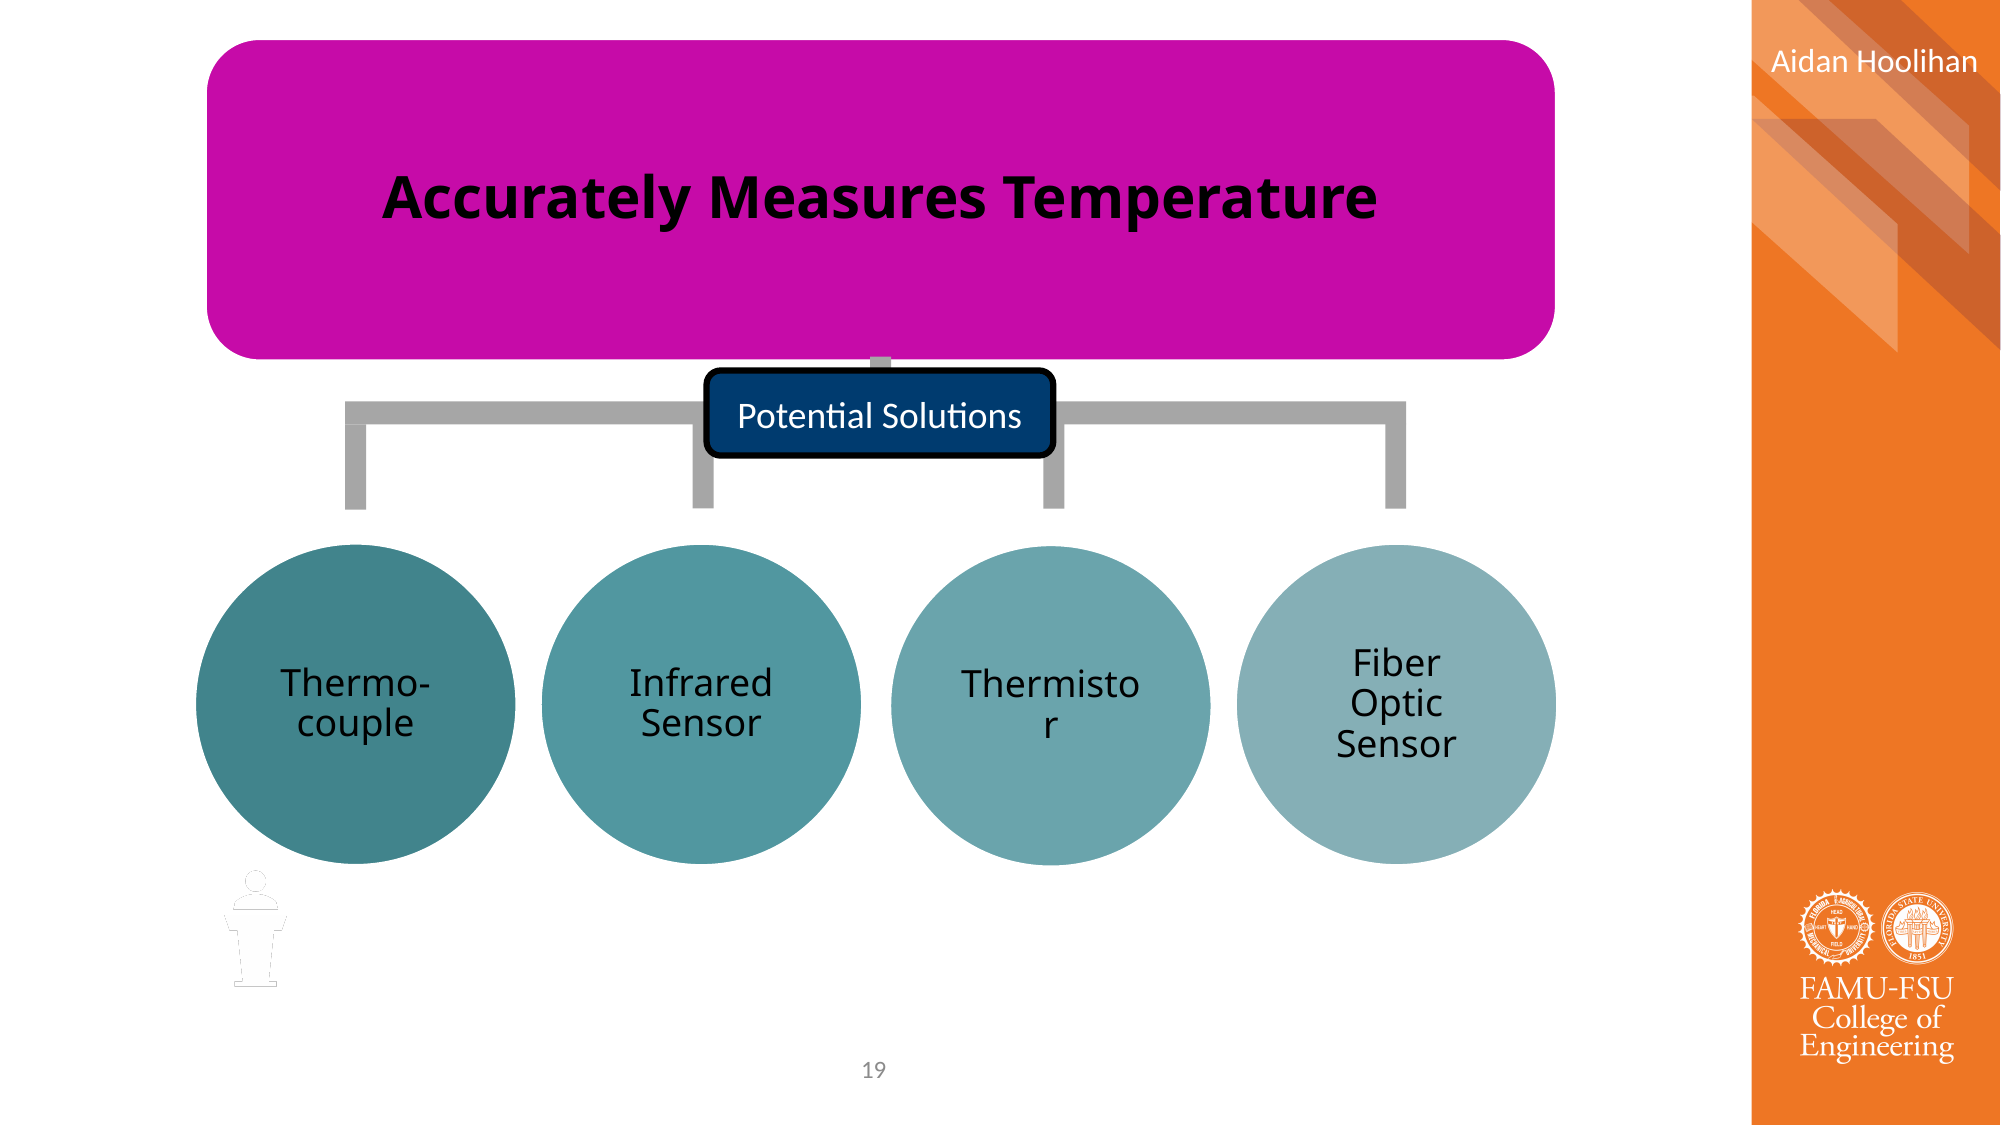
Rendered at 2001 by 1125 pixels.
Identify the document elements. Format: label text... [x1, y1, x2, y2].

text_box [344, 423, 367, 511]
text_box [344, 400, 705, 425]
picture [1798, 889, 1954, 1064]
text_box [692, 422, 715, 509]
slide_number 19 [813, 1046, 934, 1092]
picture [193, 866, 318, 991]
list Aidan Hoolihan [1749, 0, 2000, 125]
text_box [869, 356, 892, 369]
text_box Accurately Measures Temperature [204, 38, 1557, 362]
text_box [195, 543, 1558, 867]
text_box [1042, 423, 1065, 510]
text_box [1055, 400, 1407, 425]
text_box Potential Solutions [705, 369, 1055, 457]
text_box [1384, 423, 1407, 510]
